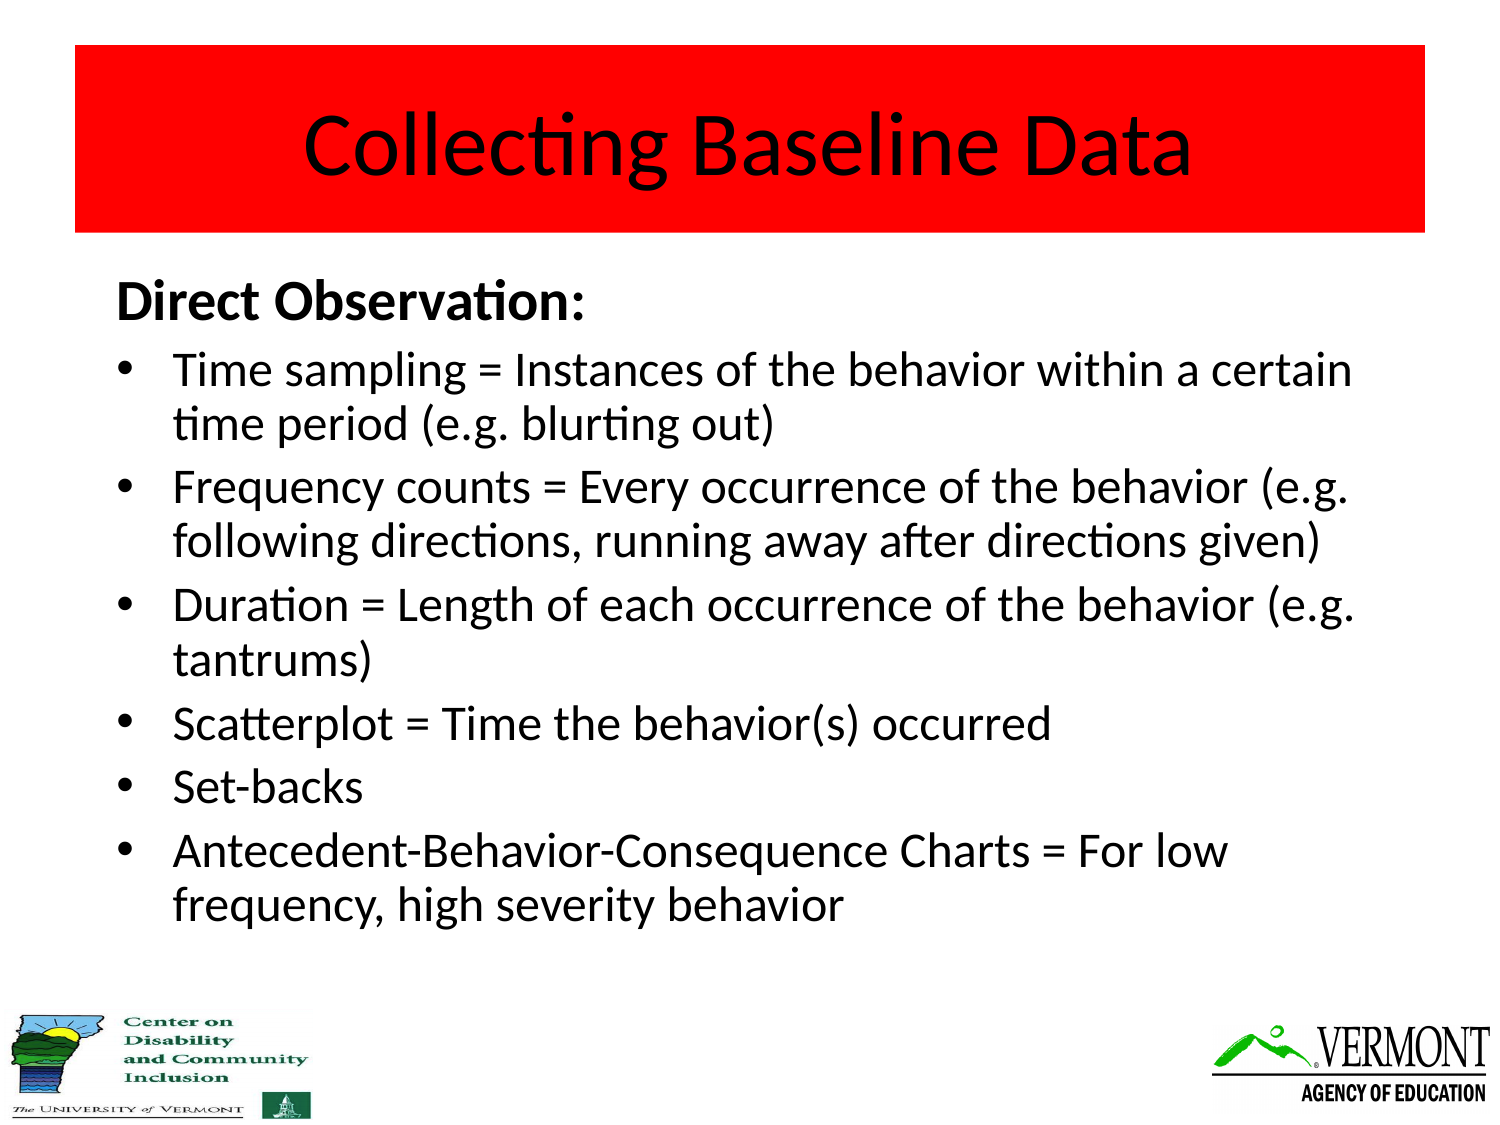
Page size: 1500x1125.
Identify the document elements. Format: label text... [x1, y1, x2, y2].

list Direct Observation: Time sampling = Instances of the behavior within a certain time period (e.g. blurting out) Frequency counts = Every occurrence of the behavior (e.g. following directions, running away after directions given) Duration = Length of each occurrence of the behavior (e.g. tantrums) Scatterplot = Time the behavior(s) occurred Set-backs Antecedent-Behavior-Consequence Charts = For low frequency, high severity behavior [56, 262, 1444, 1068]
picture [1212, 1025, 1490, 1114]
title Collecting Baseline Data [75, 45, 1425, 233]
picture [4, 1009, 313, 1120]
